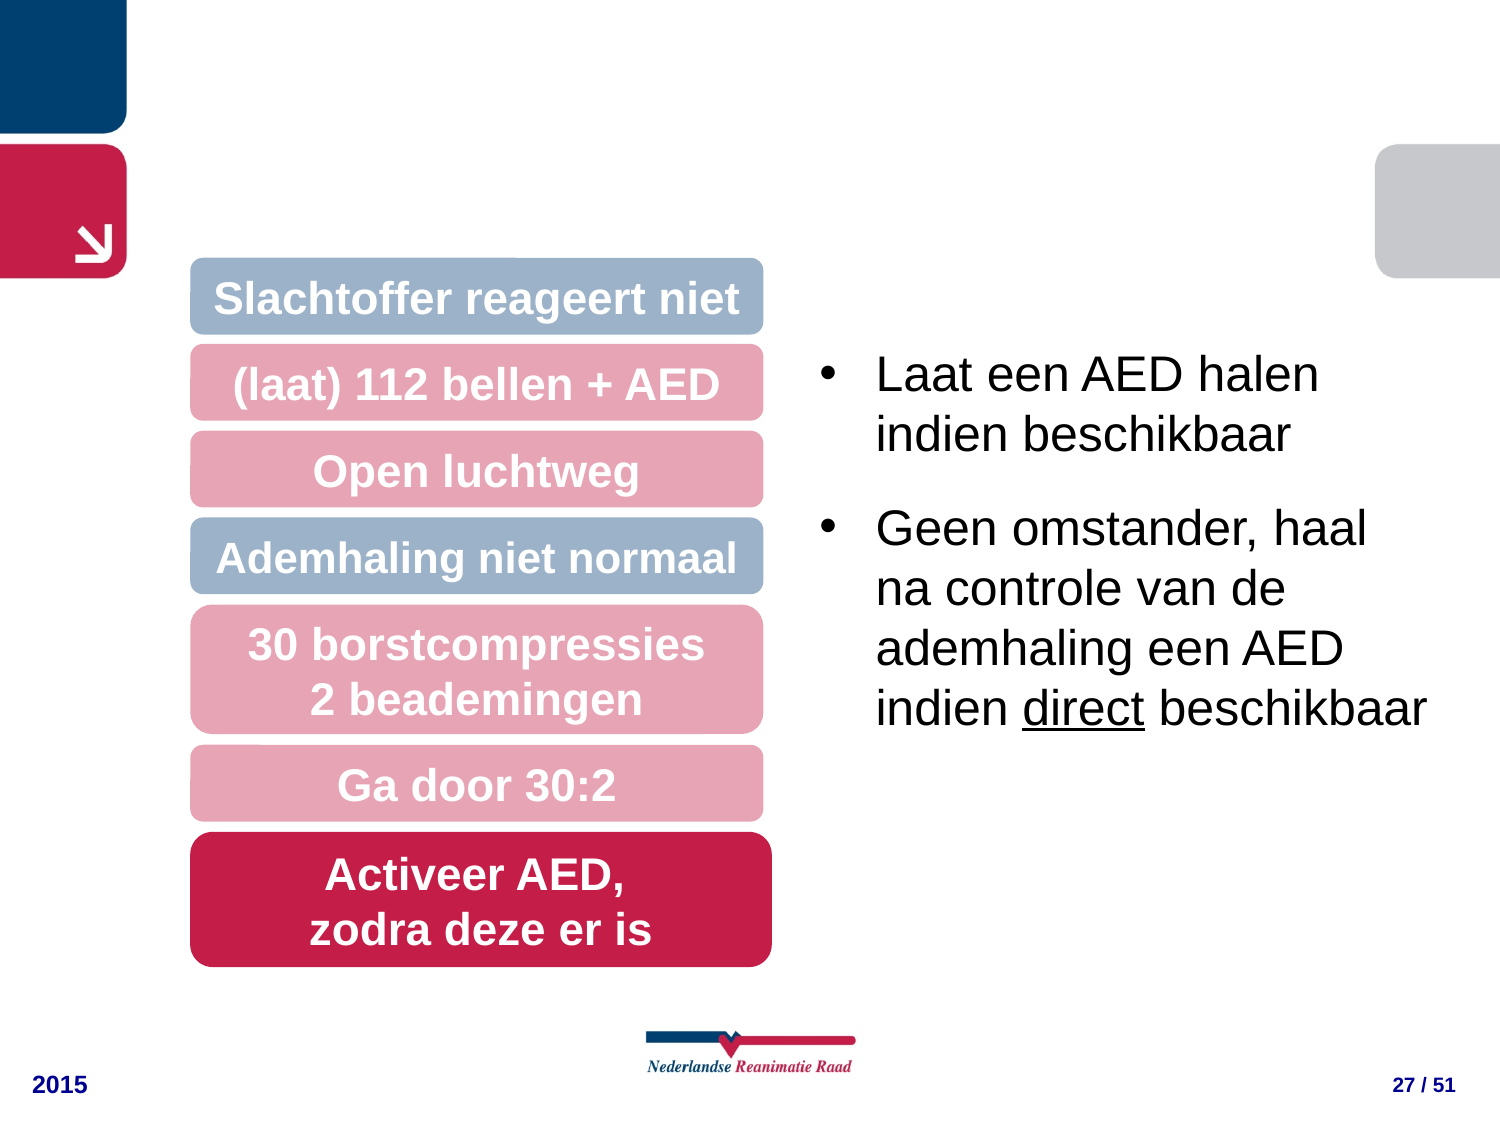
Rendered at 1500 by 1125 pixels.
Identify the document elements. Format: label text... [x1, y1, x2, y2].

text_box Laat een AED halen indien beschikbaar Geen omstander, haal na controle van de ademhaling een AED indien direct beschikbaar [804, 334, 1448, 743]
text_box Activeer AED, zodra deze er is [188, 829, 774, 970]
picture [0, 0, 1500, 1125]
text_box (laat) 112 bellen + AED [188, 341, 766, 423]
text_box Slachtoffer reageert niet [188, 255, 766, 337]
text_box Ga door 30:2 [188, 742, 766, 824]
text_box Ademhaling niet normaal [188, 515, 766, 597]
text_box Open luchtweg [188, 428, 766, 510]
text_box 30 borstcompressies 2 beademingen [188, 602, 766, 737]
